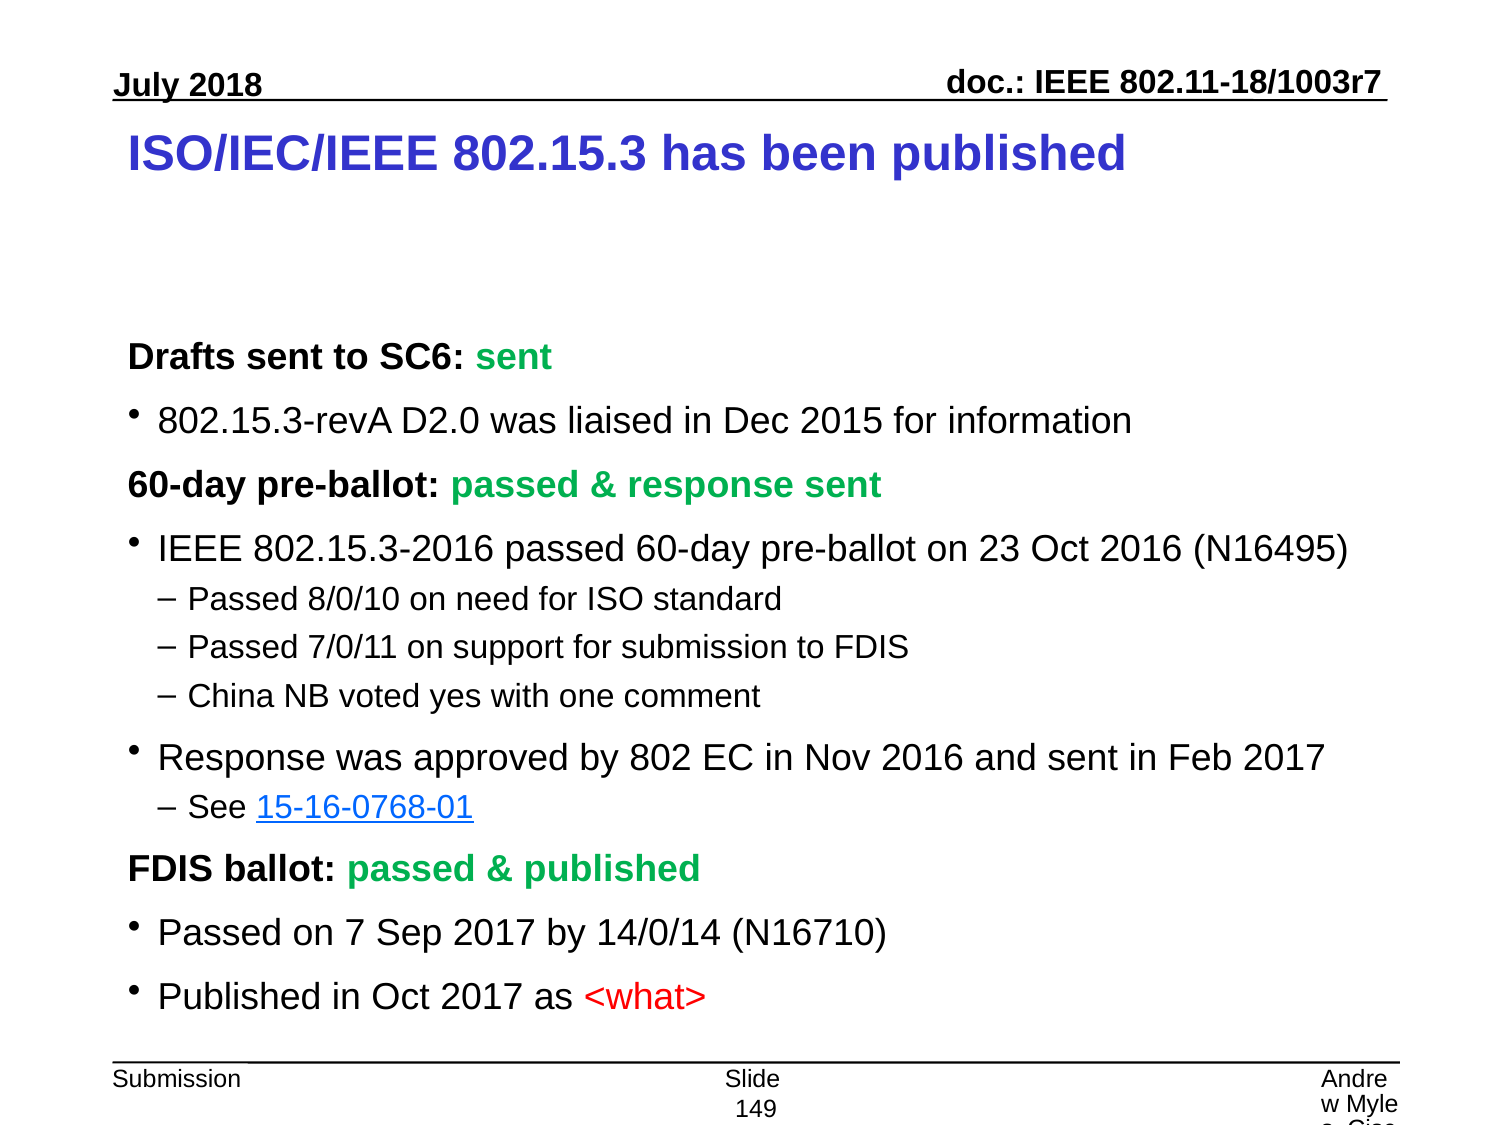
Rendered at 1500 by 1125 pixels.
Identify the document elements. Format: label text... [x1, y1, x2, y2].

title ISO/IEC/IEEE 802.15.3 has been published [112, 112, 1388, 288]
list Drafts sent to SC6: sent 802.15.3-revA D2.0 was liaised in Dec 2015 for information 60-day pre-ballot: passed & response sent IEEE 802.15.3-2016 passed 60-day pre-ballot on 23 Oct 2016 (N16495) Passed 8/0/10 on need for ISO standard Passed 7/0/11 on support for submission to FDIS China NB voted yes with one comment Response was approved by 802 EC in Nov 2016 and sent in Feb 2017 See 15-16-0768-01 FDIS ballot: passed & published Passed on 7 Sep 2017 by 14/0/14 (N16710) Published in Oct 2017 as <what> [112, 324, 1388, 1000]
slide_number Slide 149 [709, 1061, 803, 1093]
footer Andrew Myles, Cisco [1320, 1061, 1402, 1093]
